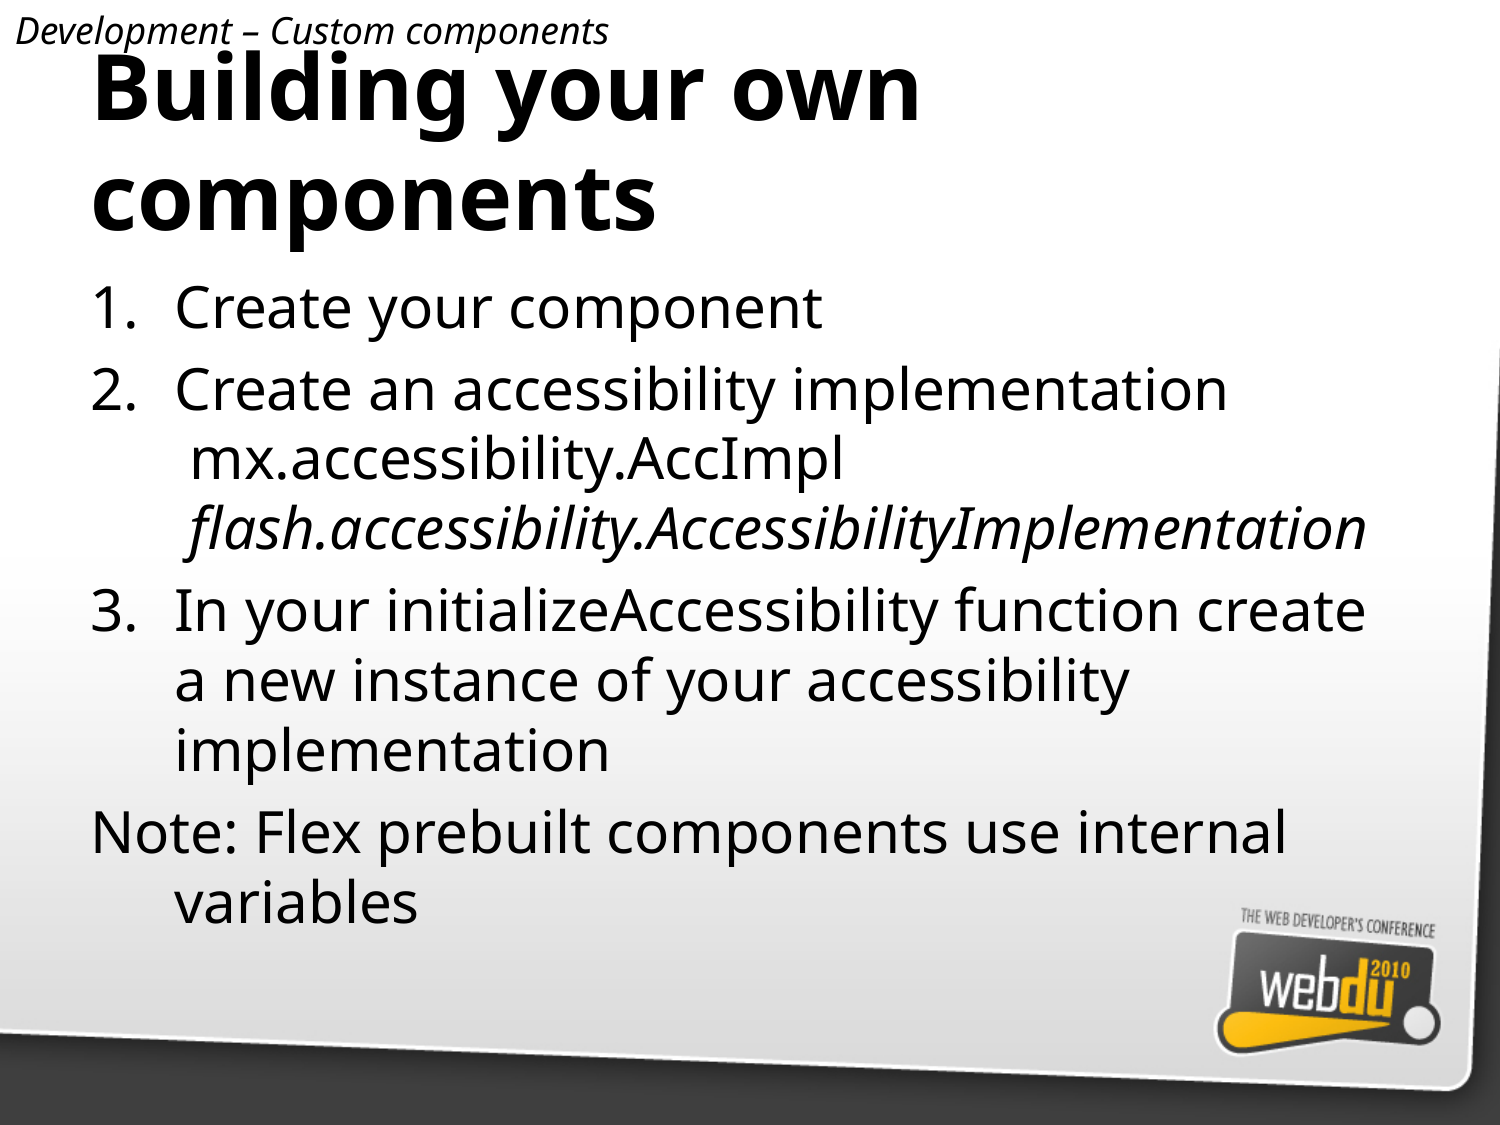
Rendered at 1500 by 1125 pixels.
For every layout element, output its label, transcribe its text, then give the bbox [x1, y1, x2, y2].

picture [0, 0, 1500, 1125]
list Create your component Create an accessibility implementation mx.accessibility.AccImpl flash.accessibility.AccessibilityImplementation In your initializeAccessibility function create a new instance of your accessibility implementation Note: Flex prebuilt components use internal variables [74, 262, 1426, 1006]
title Building your own components [74, 44, 1426, 233]
text_box Development – Custom components [0, 0, 633, 60]
